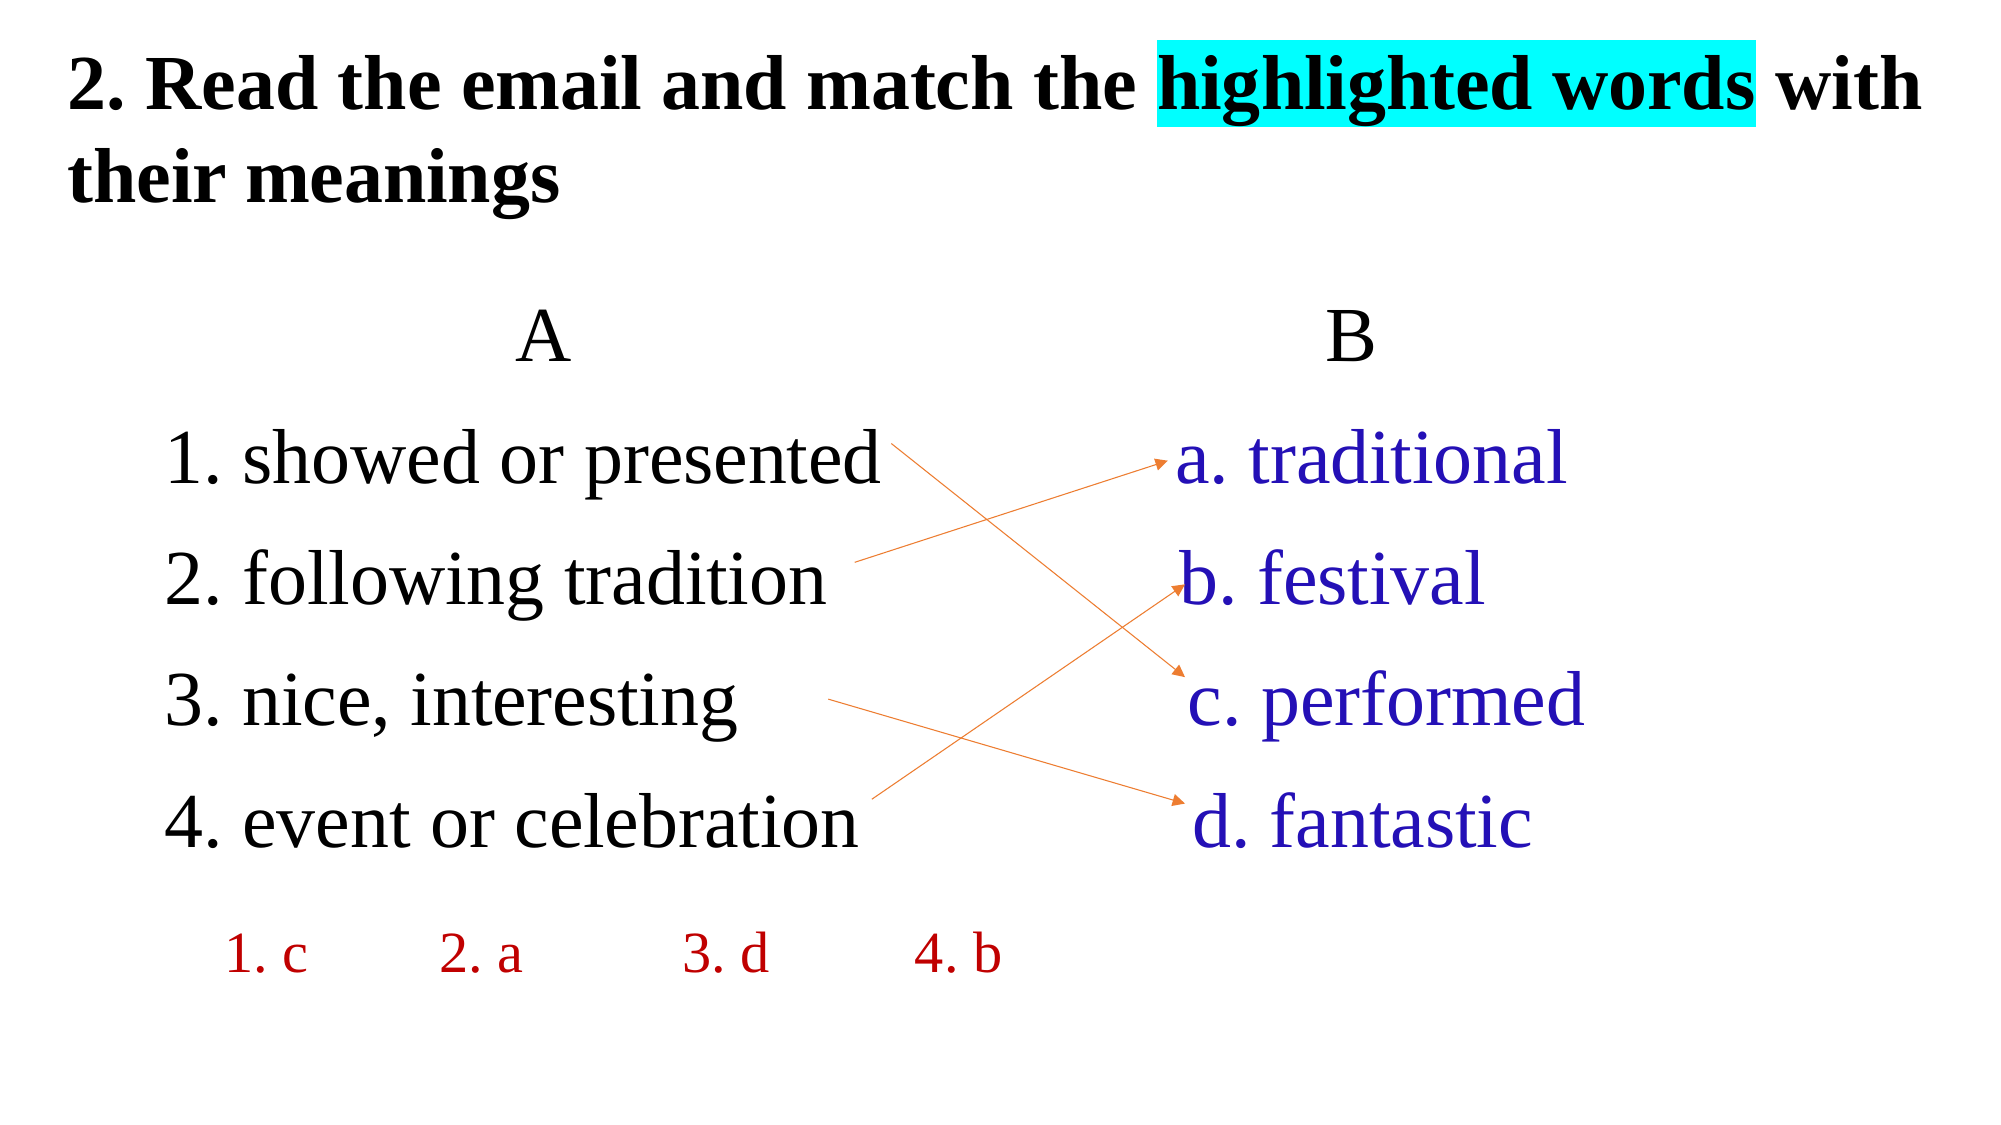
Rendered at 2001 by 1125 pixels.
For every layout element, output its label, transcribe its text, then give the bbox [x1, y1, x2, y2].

text_box 1. c 2. a 3. d 4. b [209, 906, 1273, 992]
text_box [854, 460, 1168, 563]
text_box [828, 699, 1185, 804]
text_box A B 1. showed or presented a. traditional 2. following tradition b. festival 3. nice, interesting c. performed 4. event or celebration d. fantastic [149, 248, 1680, 871]
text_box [871, 584, 1185, 800]
text_box 2. Read the email and match the highlighted words with their meanings [52, 24, 1980, 226]
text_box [891, 443, 1185, 584]
